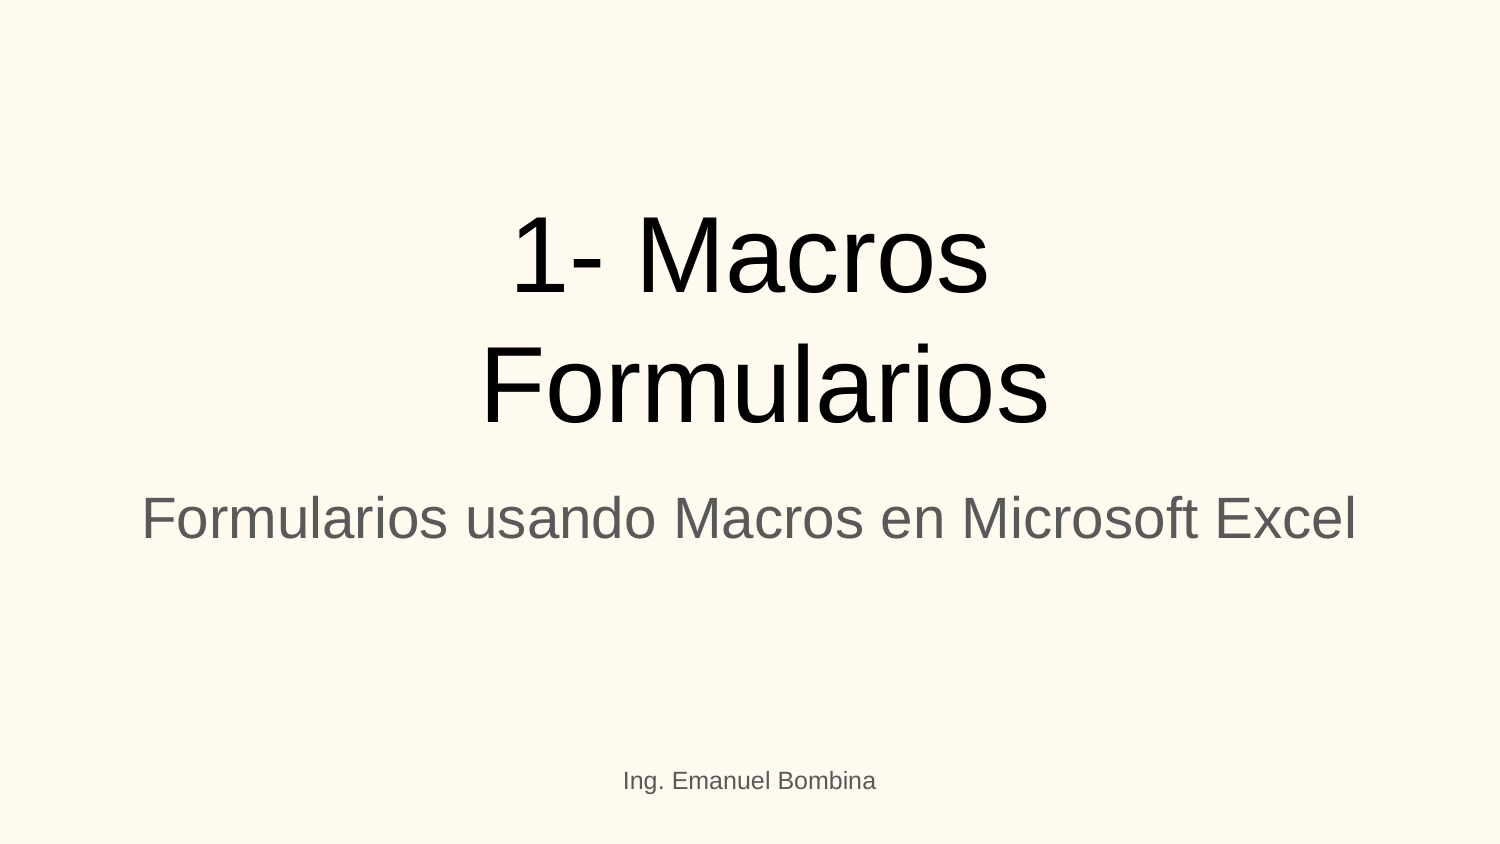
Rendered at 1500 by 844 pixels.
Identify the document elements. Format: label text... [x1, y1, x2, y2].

title 1- Macros Formularios [51, 122, 1449, 459]
subtitle Ing. Emanuel Bombina [51, 749, 1449, 807]
subtitle Formularios usando Macros en Microsoft Excel [51, 464, 1449, 595]
